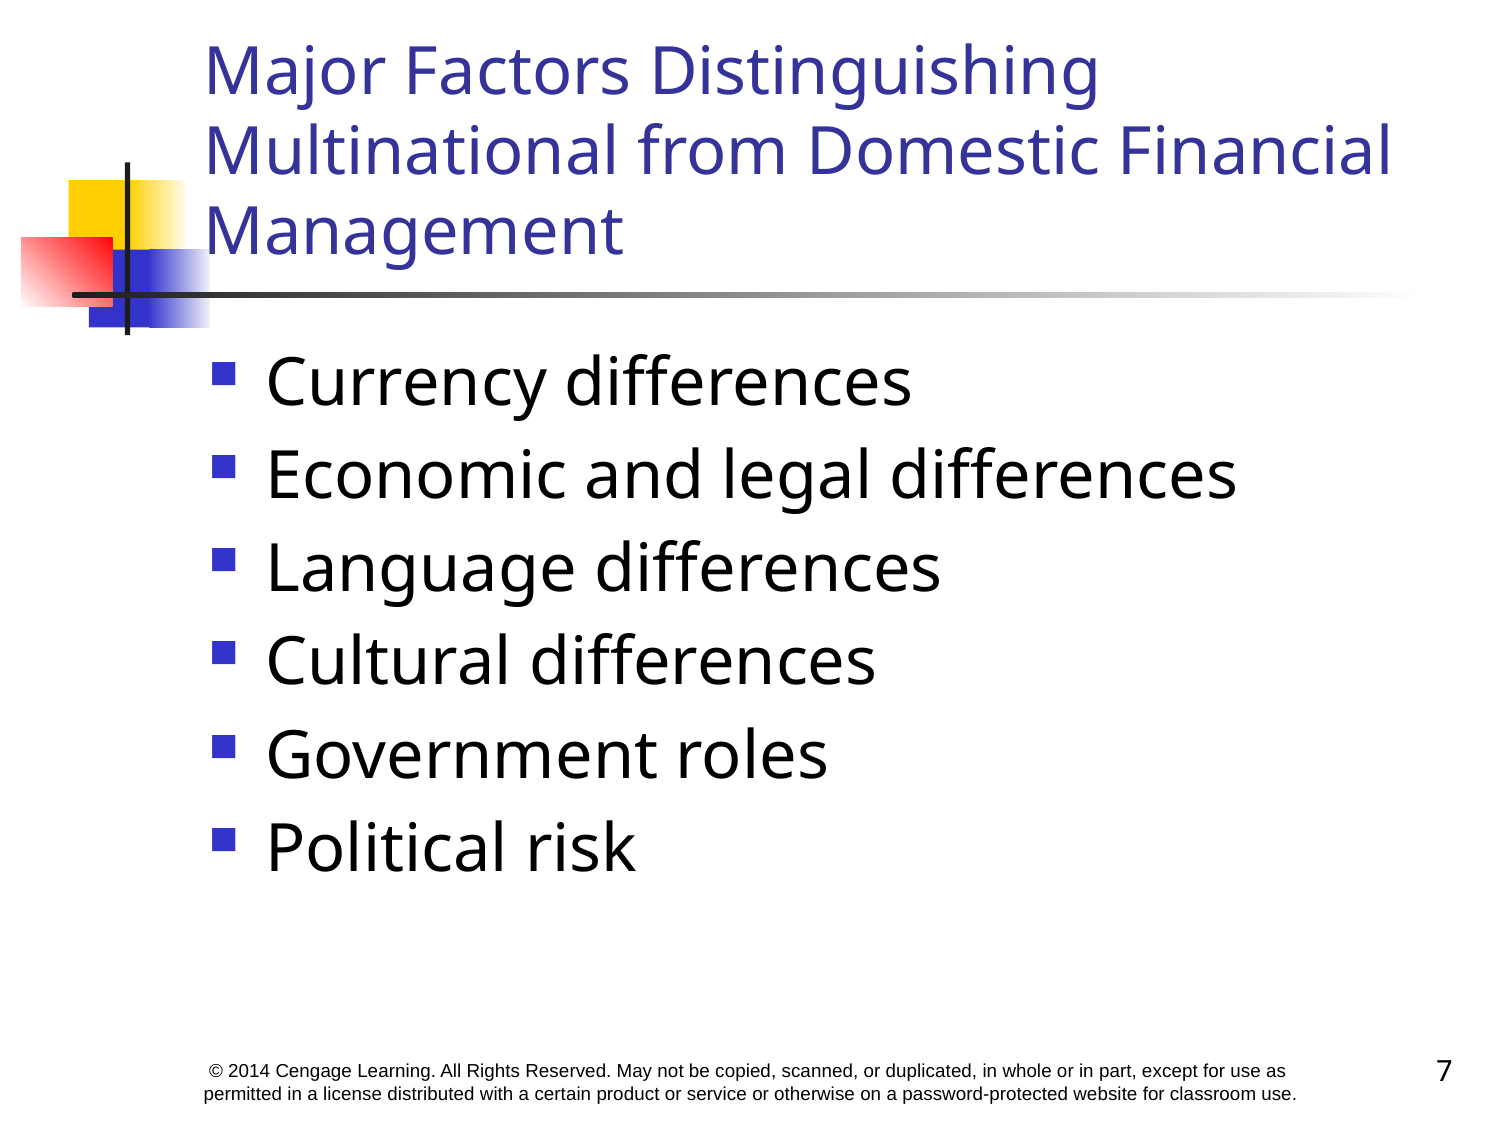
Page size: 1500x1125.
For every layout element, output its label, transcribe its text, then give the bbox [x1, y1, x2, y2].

list Currency differences Economic and legal differences Language differences Cultural differences Government roles Political risk [193, 330, 1470, 1007]
slide_number 7 [1154, 1023, 1468, 1100]
title Major Factors Distinguishing Multinational from Domestic Financial Management [188, 34, 1468, 276]
